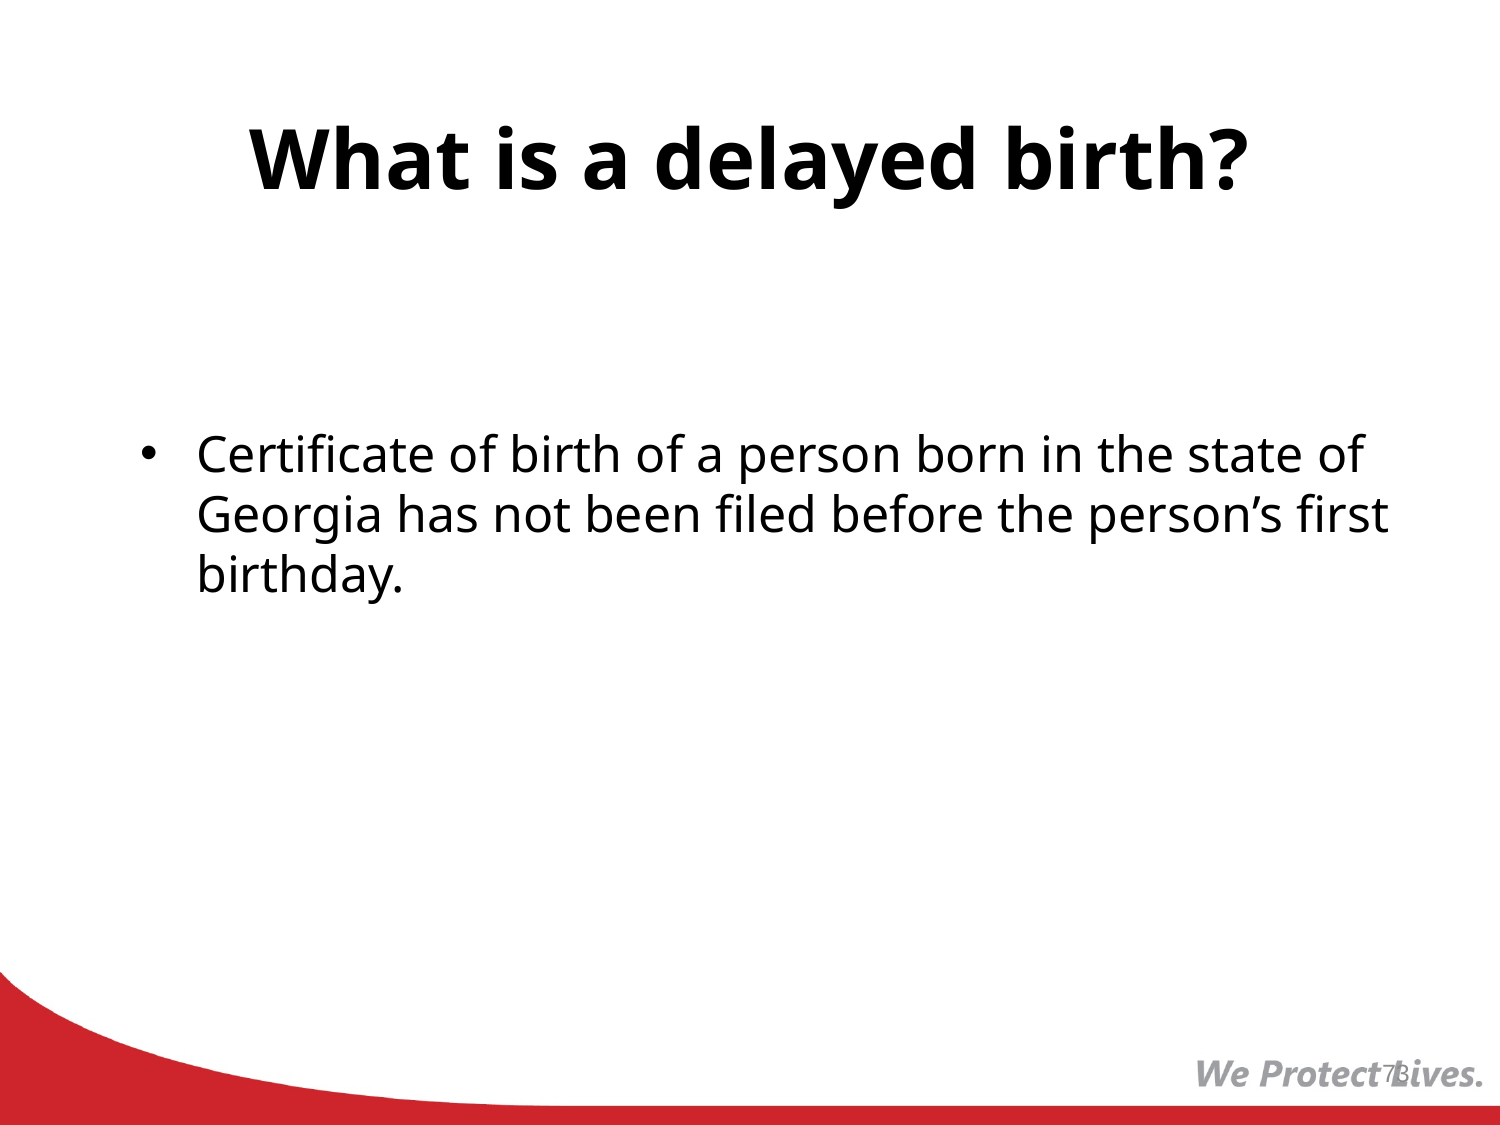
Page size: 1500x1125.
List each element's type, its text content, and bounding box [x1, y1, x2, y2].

slide_number 73 [1074, 1042, 1425, 1103]
title What is a delayed birth? [24, 75, 1475, 238]
list Certificate of birth of a person born in the state of Georgia has not been filed before the person’s first birthday. [125, 275, 1475, 1018]
picture [0, 0, 1500, 1125]
